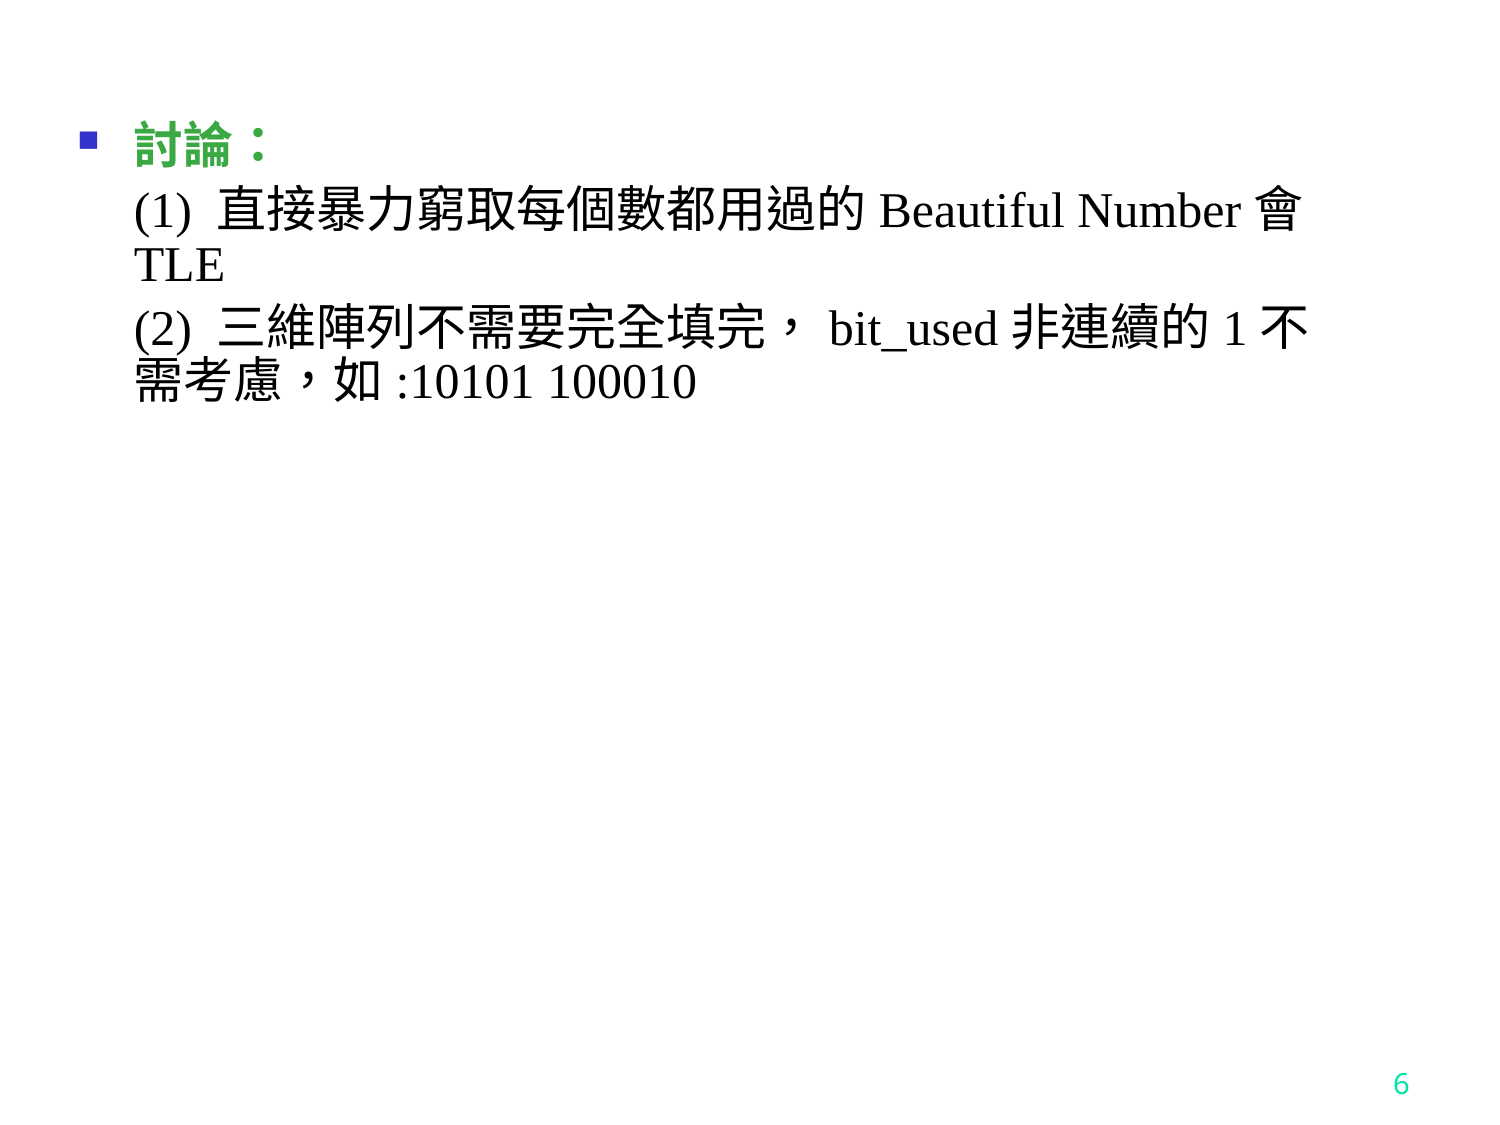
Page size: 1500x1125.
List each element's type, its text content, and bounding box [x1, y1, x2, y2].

list 討論： (1) 直接暴力窮取每個數都用過的Beautiful Number會TLE (2) 三維陣列不需要完全填完，bit_used非連續的1不需考慮，如:10101 100010 [62, 112, 1345, 1037]
slide_number 6 [1112, 1037, 1426, 1113]
